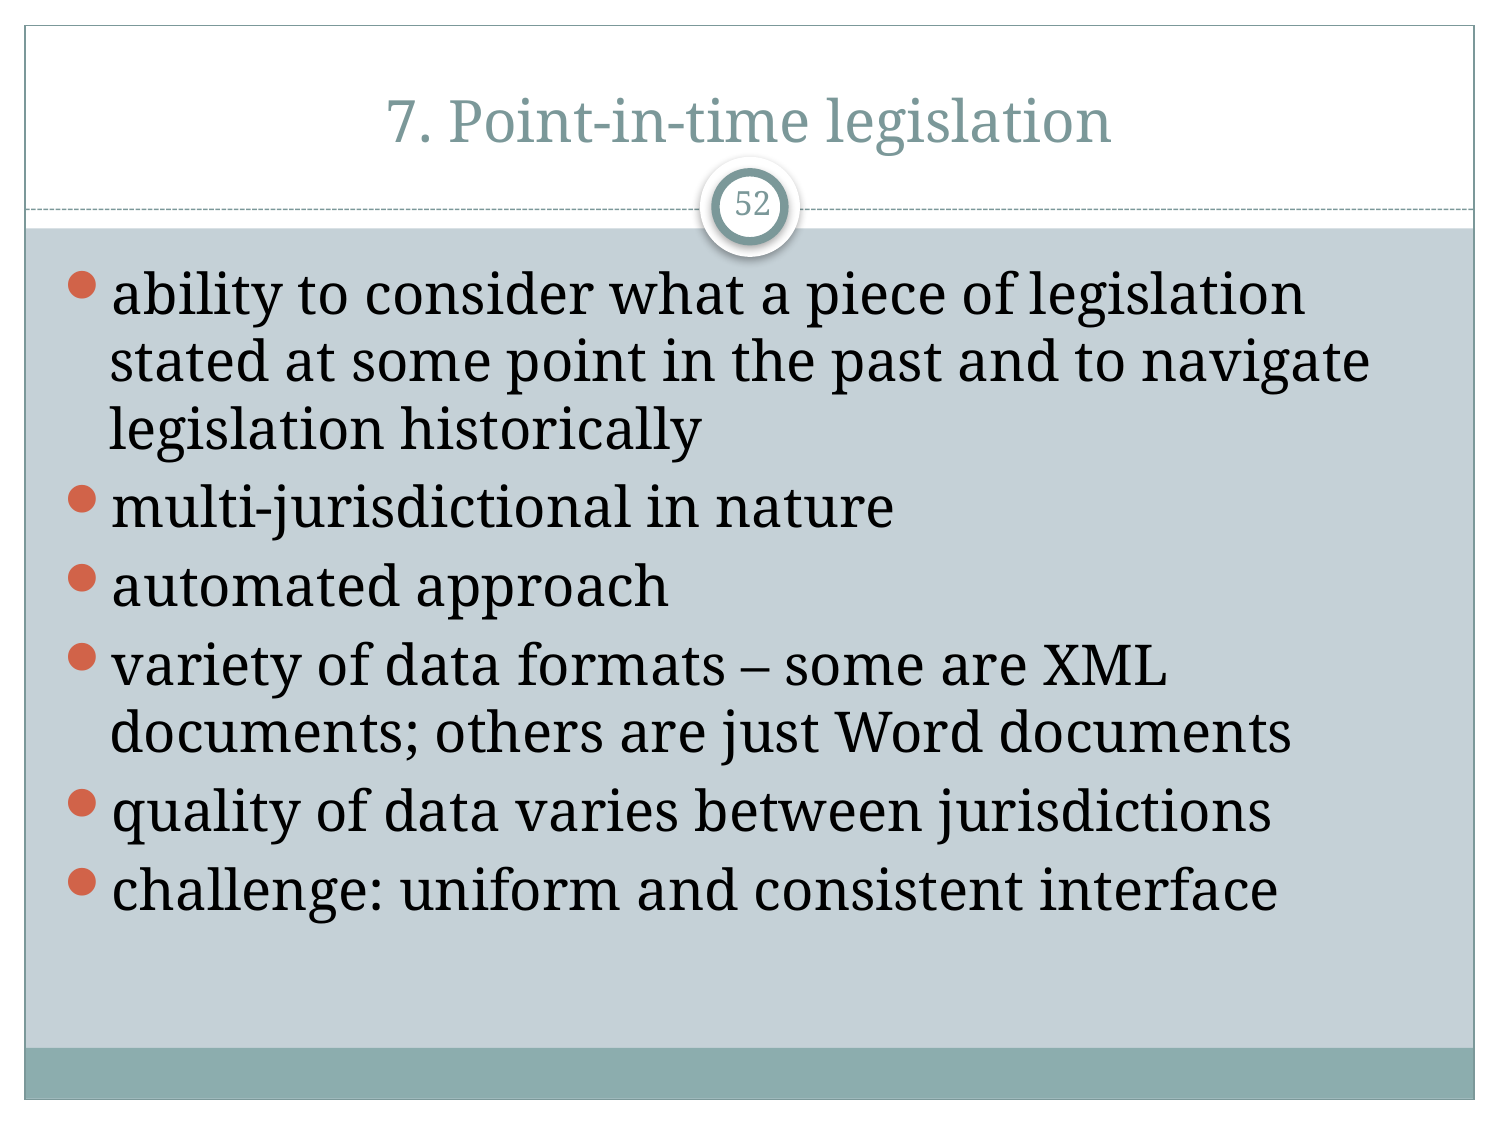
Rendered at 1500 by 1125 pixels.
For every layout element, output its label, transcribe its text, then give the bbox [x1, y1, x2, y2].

slide_number 52 [715, 168, 791, 241]
title 7. Point-in-time legislation [49, 37, 1450, 162]
list ability to consider what a piece of legislation stated at some point in the past and to navigate legislation historically multi-jurisdictional in nature automated approach variety of data formats – some are XML documents; others are just Word documents quality of data varies between jurisdictions challenge: uniform and consistent interface [49, 250, 1445, 1001]
